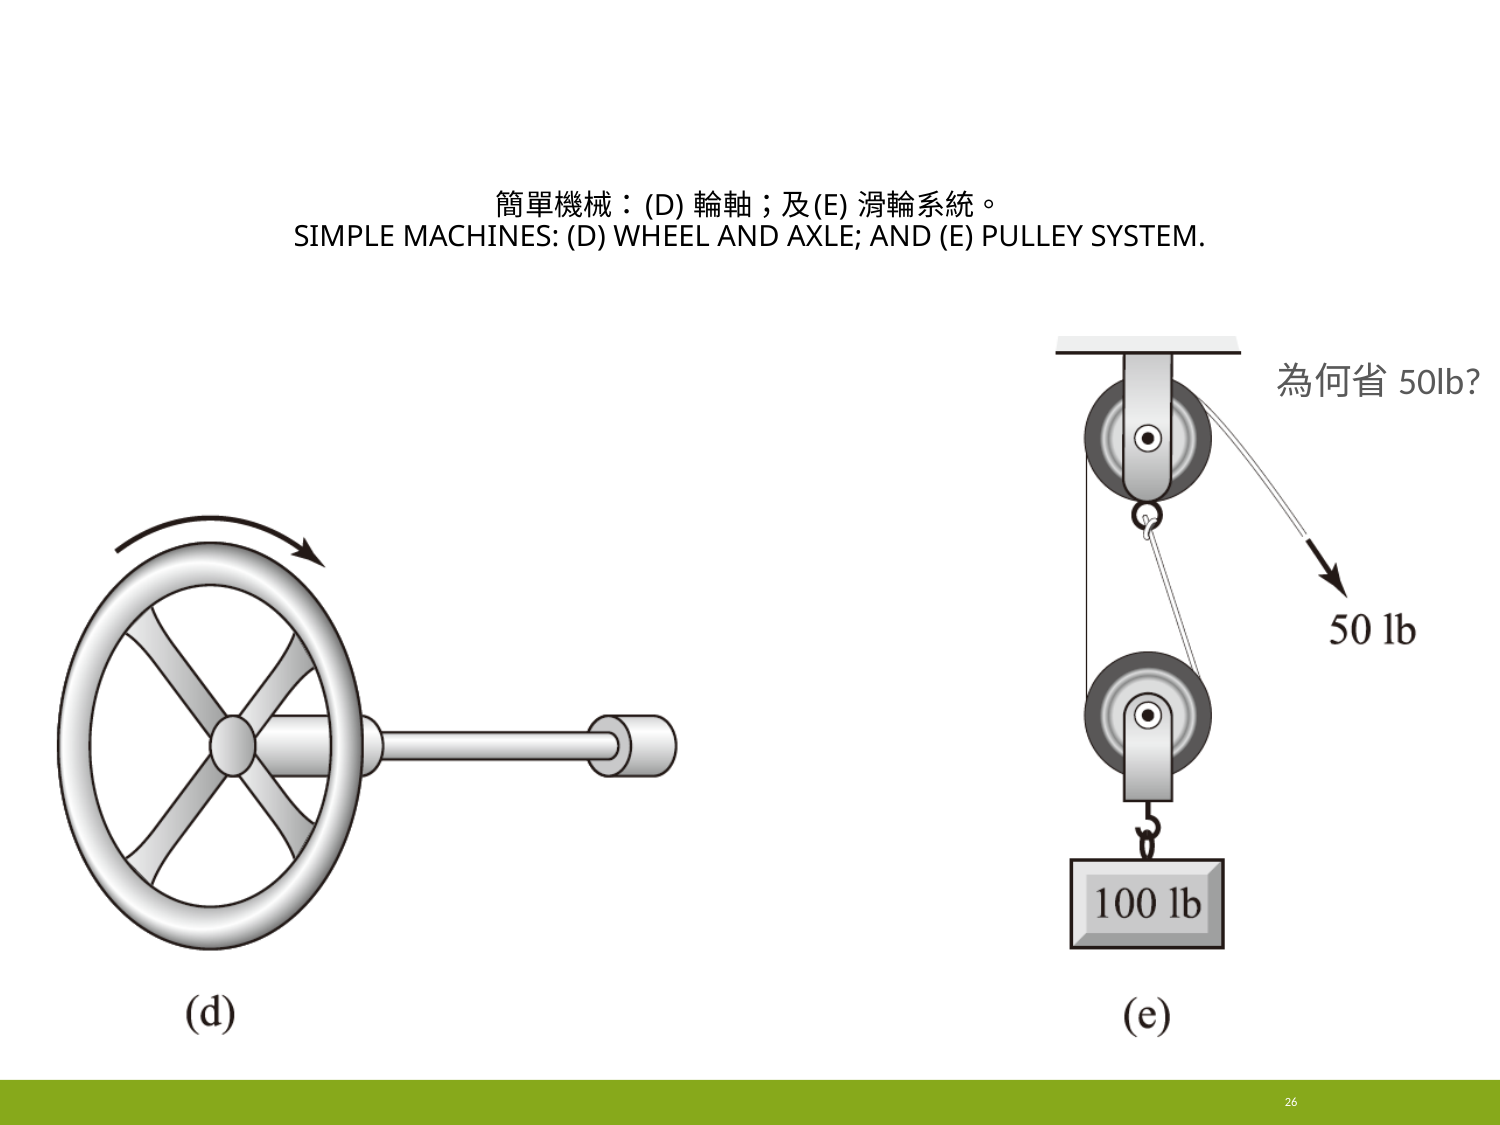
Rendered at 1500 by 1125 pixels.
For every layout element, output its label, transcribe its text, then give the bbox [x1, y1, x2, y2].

slide_number 26 [1217, 1082, 1313, 1121]
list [29, 336, 1471, 1050]
title 簡單機械：(d) 輪軸；及(e) 滑輪系統。 Simple machines: (d) wheel and axle; and (e) pulley system. [159, 180, 1341, 261]
text_box 為何省50lb? [1471, 349, 1497, 410]
